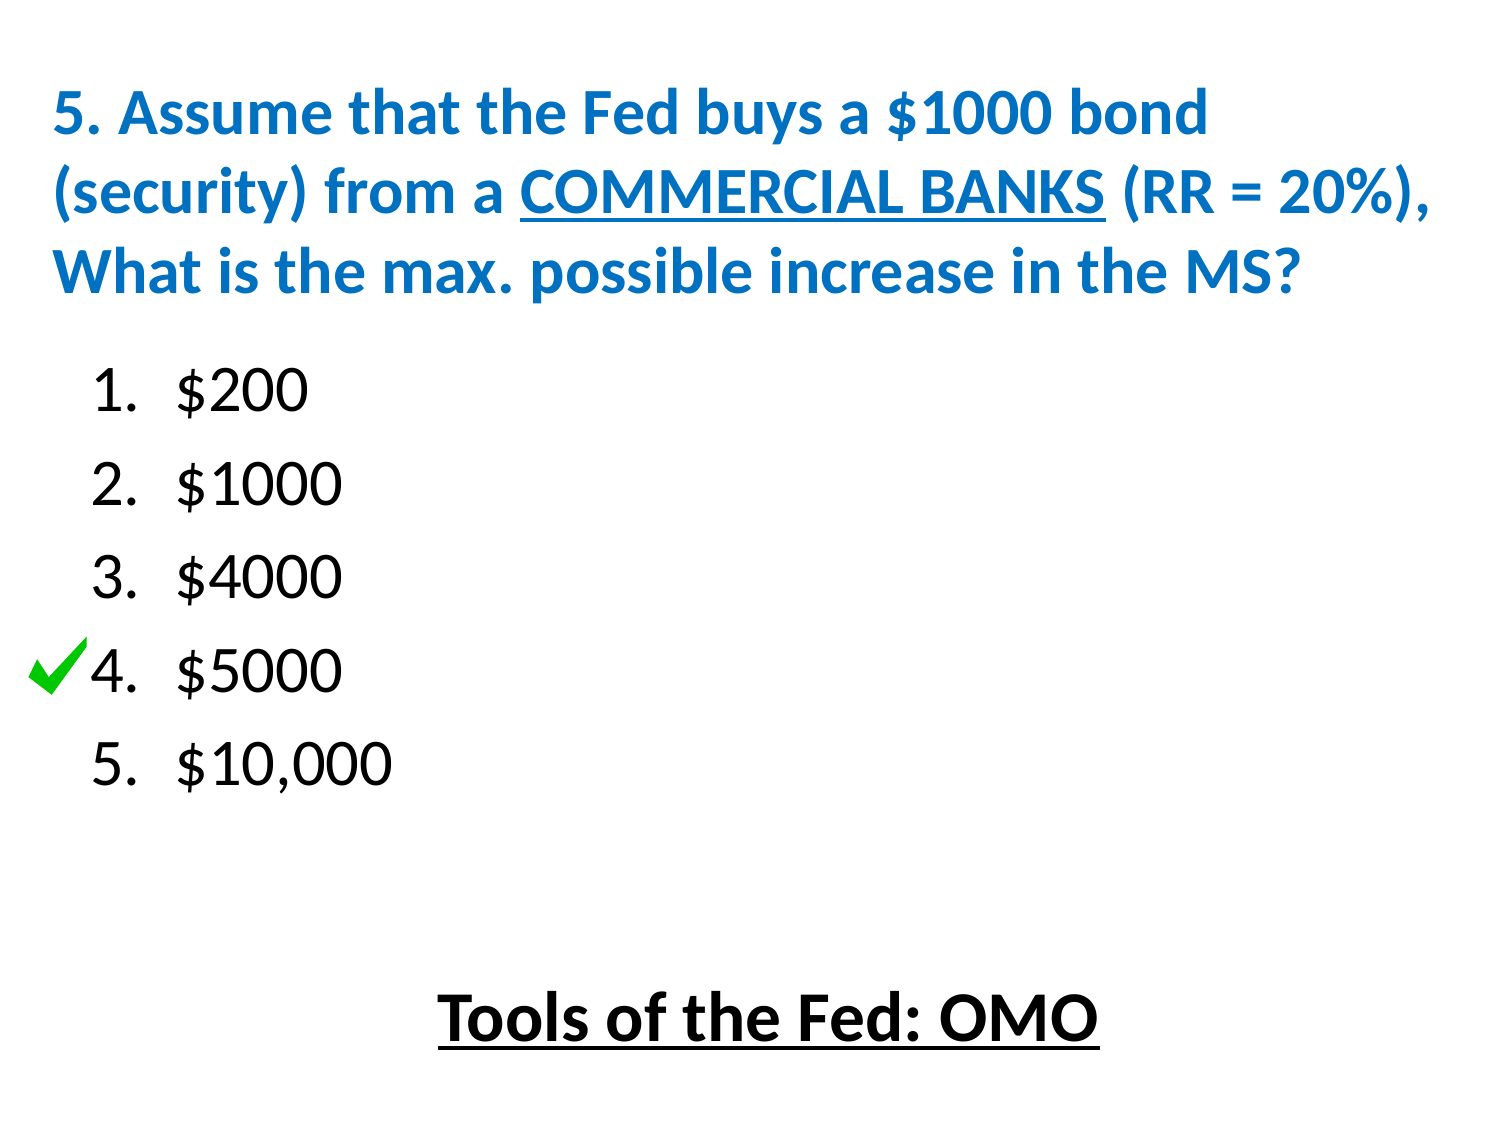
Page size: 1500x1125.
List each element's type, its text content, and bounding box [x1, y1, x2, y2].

list $200 $1000 $4000 $5000 $10,000 [75, 337, 588, 1005]
text_box [26, 645, 75, 697]
title 5. Assume that the Fed buys a $1000 bond (security) from a COMMERCIAL BANKS (RR = 20%), What is the max. possible increase in the MS? [37, 37, 1463, 338]
text_box Tools of the Fed: OMO [349, 937, 1188, 1088]
